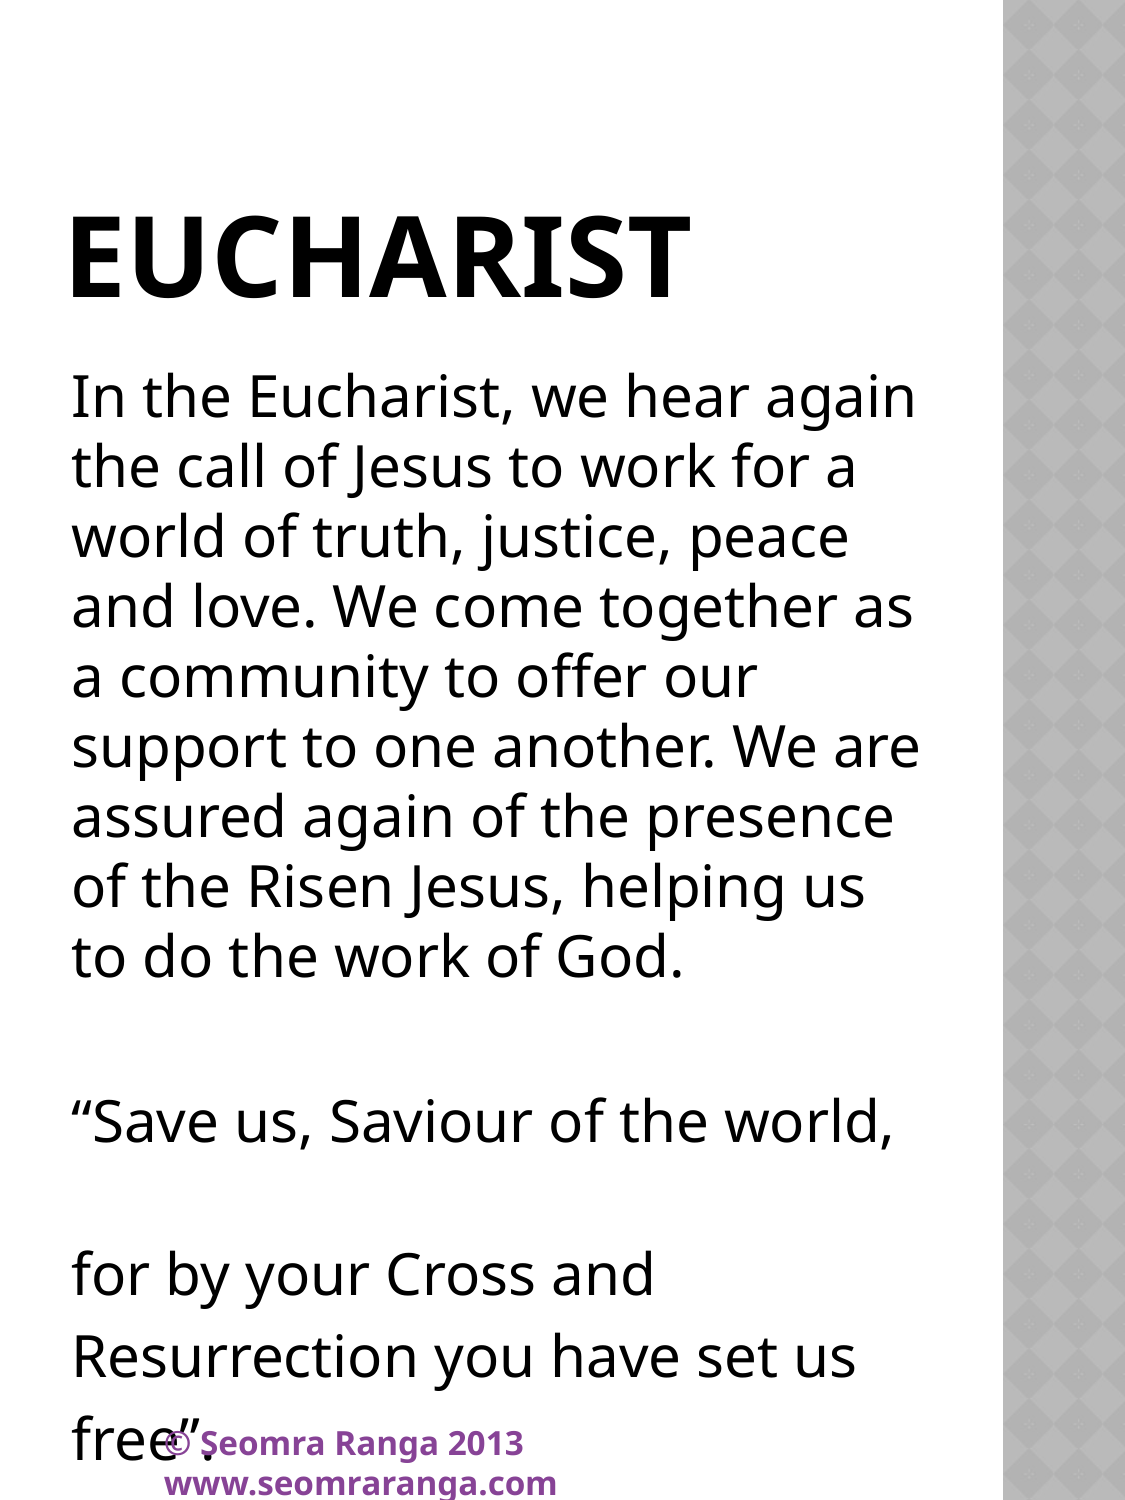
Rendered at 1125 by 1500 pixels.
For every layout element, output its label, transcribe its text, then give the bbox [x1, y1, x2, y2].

title eucharist [56, 69, 947, 320]
text_box © Seomra Ranga 2013 www.seomraranga.com [148, 1415, 894, 1500]
list In the Eucharist, we hear again the call of Jesus to work for a world of truth, justice, peace and love. We come together as a community to offer our support to one another. We are assured again of the presence of the Risen Jesus, helping us to do the work of God. “Save us, Saviour of the world, for by your Cross and Resurrection you have set us free”. [56, 352, 947, 1412]
